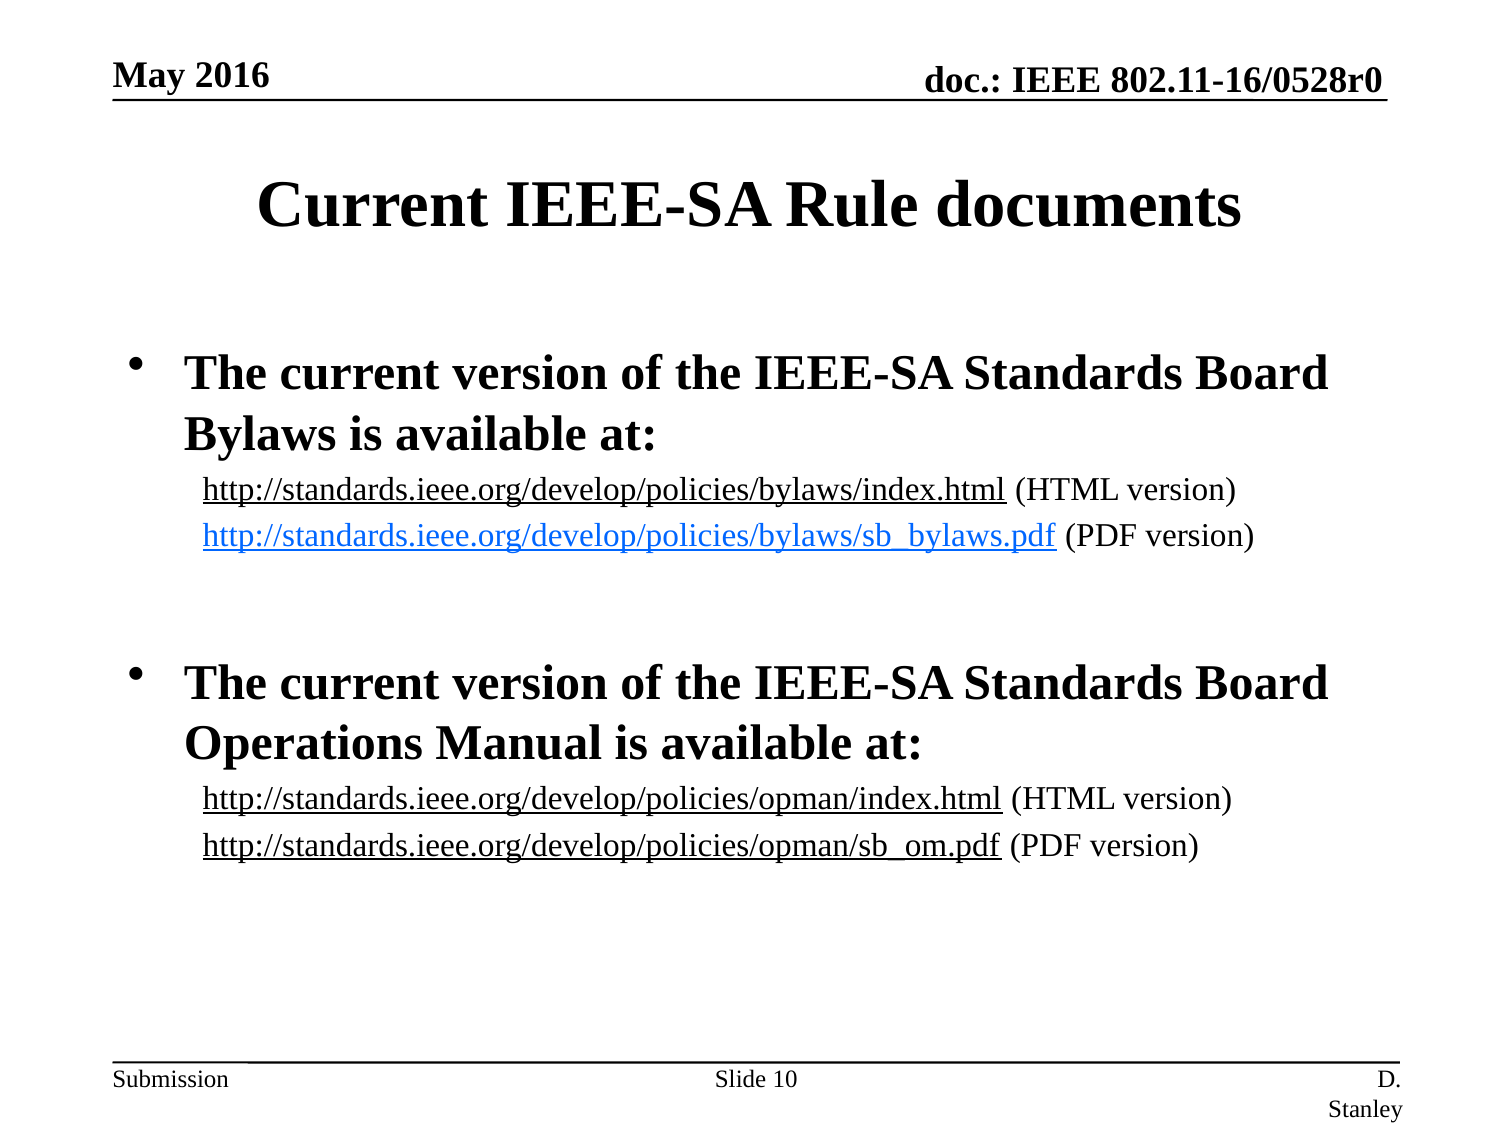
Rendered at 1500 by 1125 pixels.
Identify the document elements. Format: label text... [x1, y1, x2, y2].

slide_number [112, 49, 401, 96]
slide_number Slide 10 [712, 1061, 800, 1093]
list The current version of the IEEE-SA Standards Board Bylaws is available at: http://standards.ieee.org/develop/policies/bylaws/index.html (HTML version) http://standards.ieee.org/develop/policies/bylaws/sb_bylaws.pdf (PDF version) The current version of the IEEE-SA Standards Board Operations Manual is available at: http://standards.ieee.org/develop/policies/opman/index.html (HTML version) http://standards.ieee.org/develop/policies/opman/sb_om.pdf (PDF version) [112, 262, 1388, 1051]
footer D. Stanley, HP Enterprise [1324, 1061, 1402, 1093]
title Current IEEE-SA Rule documents [112, 112, 1388, 262]
